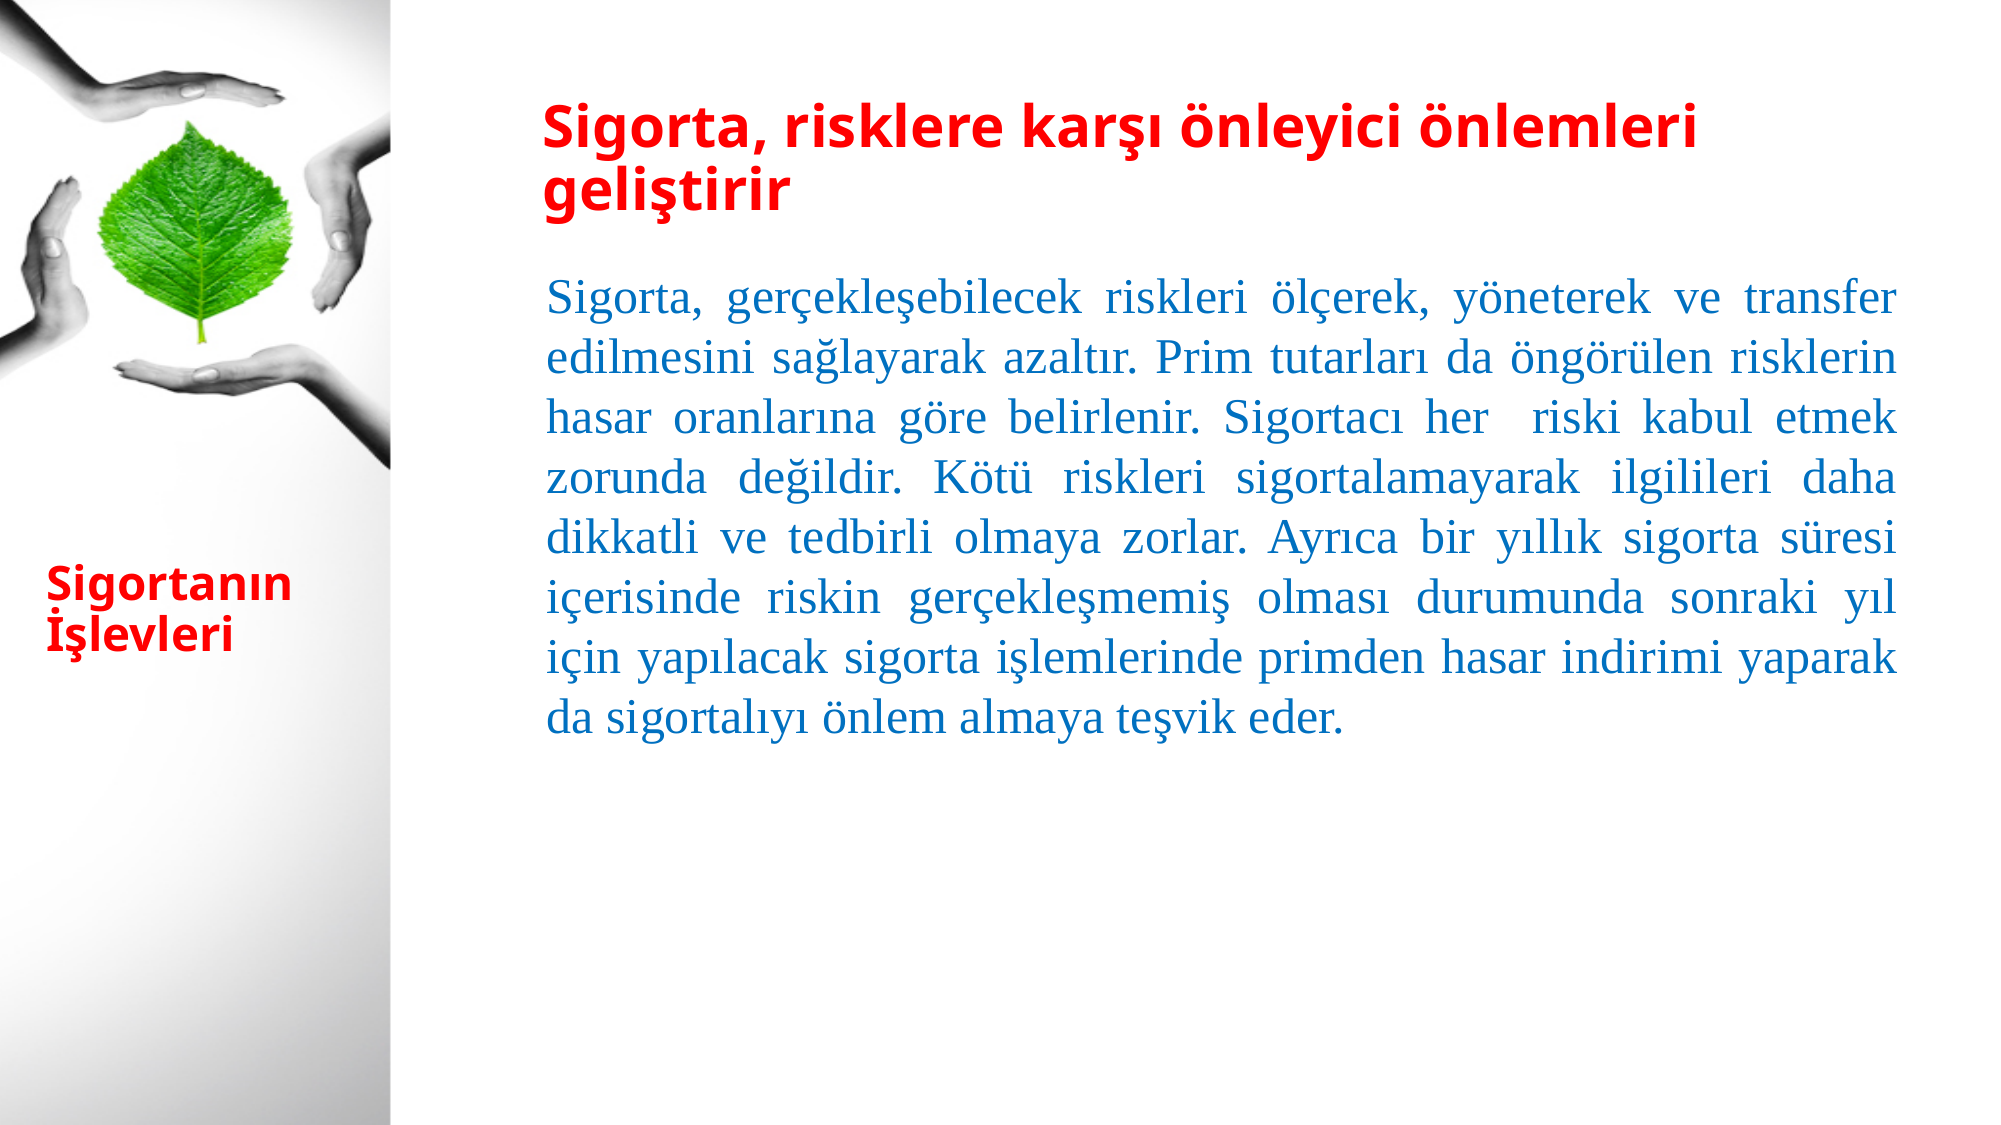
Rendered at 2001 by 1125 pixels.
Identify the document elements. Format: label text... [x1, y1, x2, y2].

picture [0, 0, 2001, 1125]
text_box Sigorta, risklere karşı önleyici önlemleri geliştirir [527, 66, 1878, 254]
list Sigorta, gerçekleşebilecek riskleri ölçerek, yöneterek ve transfer edilmesini sağlayarak azaltır. Prim tutarları da öngörülen risklerin hasar oranlarına göre belirlenir. Sigortacı her riski kabul etmek zorunda değildir. Kötü riskleri sigortalamayarak ilgilileri daha dikkatli ve tedbirli olmaya zorlar. Ayrıca bir yıllık sigorta süresi içerisinde riskin gerçekleşmemiş olması durumunda sonraki yıl için yapılacak sigorta işlemlerinde primden hasar indirimi yaparak da sigortalıyı önlem almaya teşvik eder. [531, 256, 1914, 910]
title Sigortanın İşlevleri [31, 551, 398, 670]
